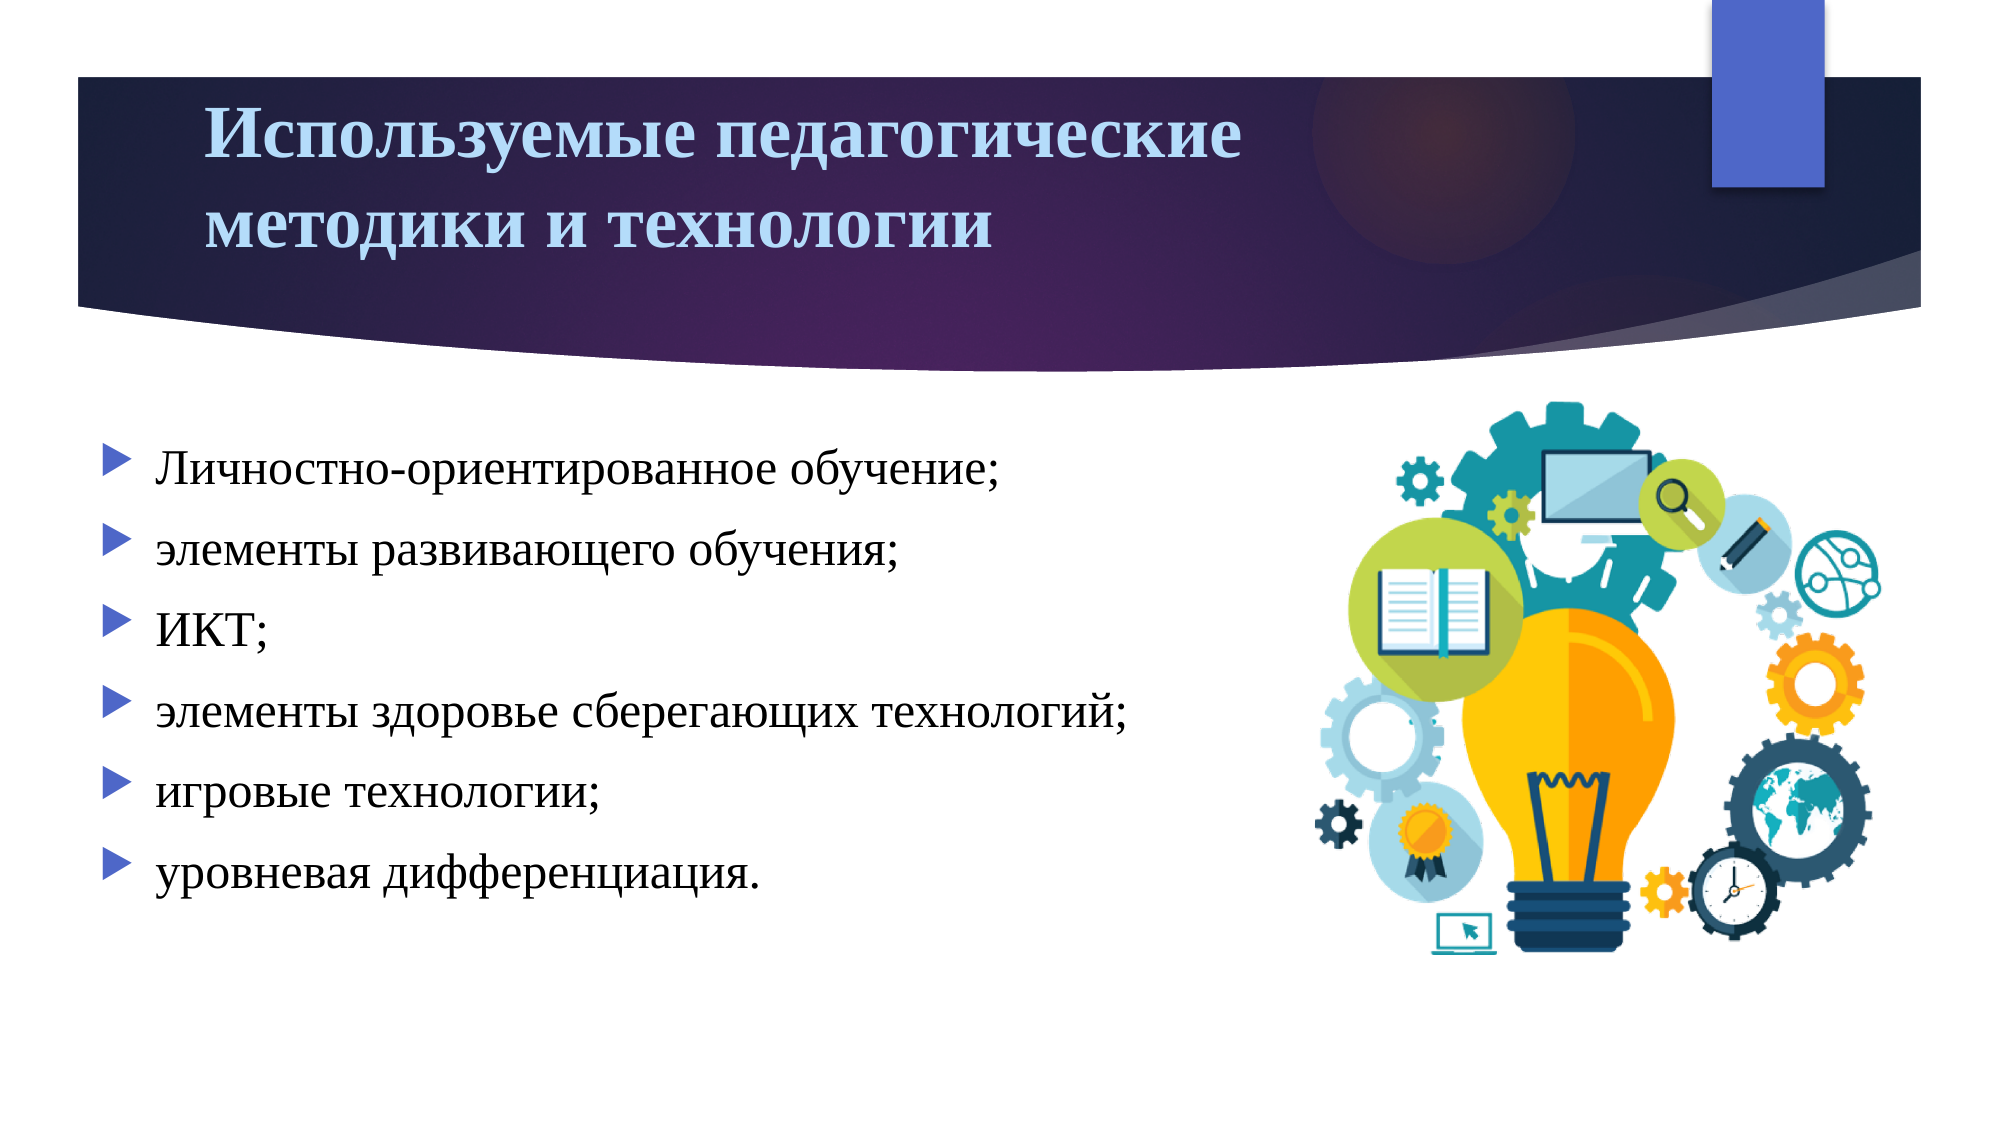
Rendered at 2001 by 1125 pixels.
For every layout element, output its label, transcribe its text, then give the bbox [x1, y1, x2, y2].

list Личностно-ориентированное обучение; элементы развивающего обучения; ИКТ; элементы здоровье сберегающих технологий; игровые технологии; уровневая дифференциация. [84, 427, 1638, 988]
title Используемые педагогические методики и технологии [189, 159, 1627, 276]
picture [1299, 400, 1899, 956]
